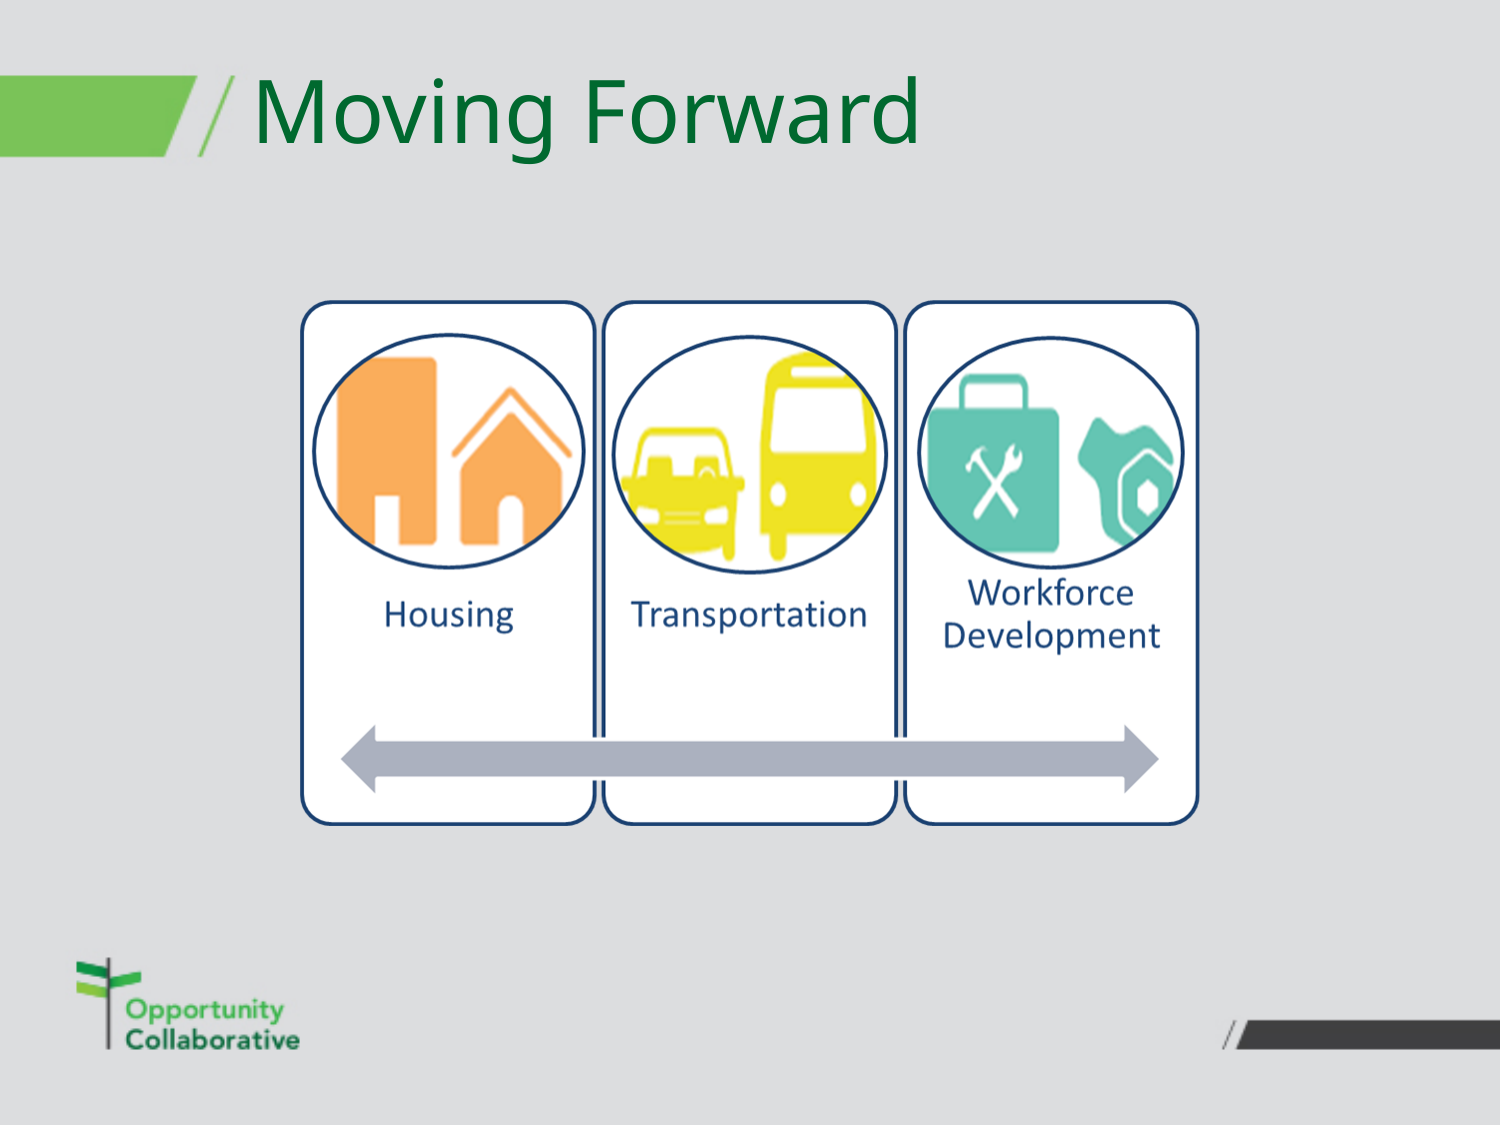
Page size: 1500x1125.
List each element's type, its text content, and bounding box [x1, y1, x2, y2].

picture [0, 0, 1500, 1125]
title Moving Forward [236, 68, 1338, 168]
list [236, 167, 1347, 955]
